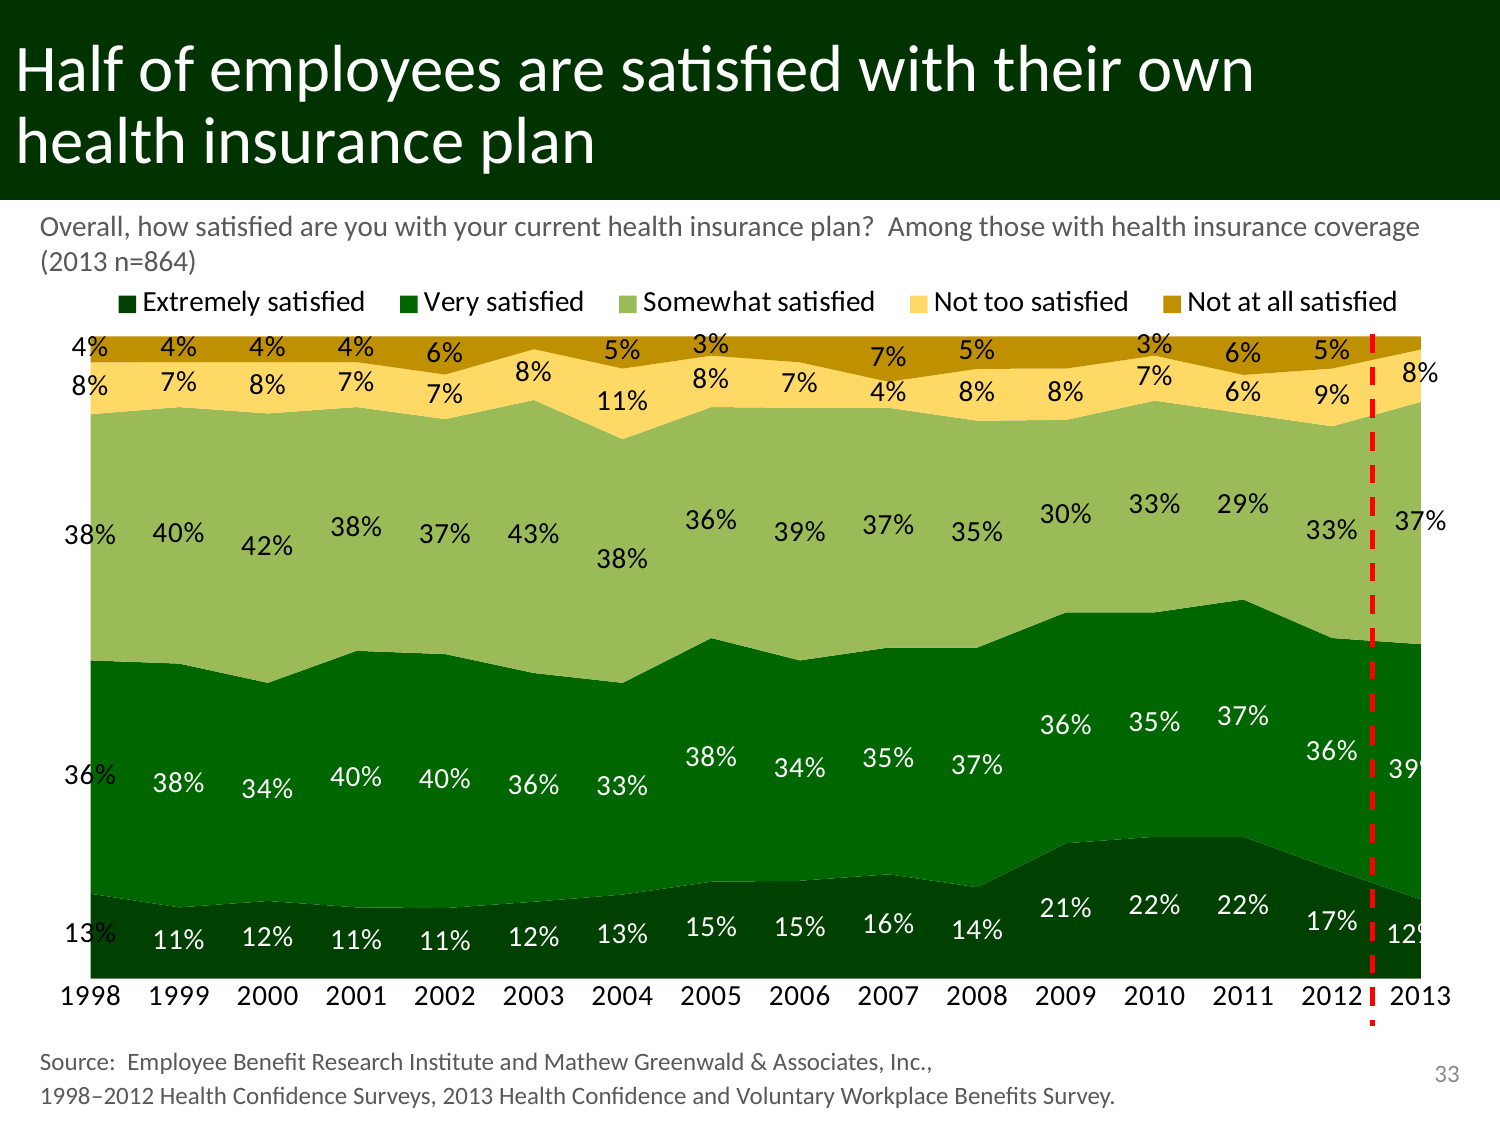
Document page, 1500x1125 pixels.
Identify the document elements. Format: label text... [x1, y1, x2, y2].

list Overall, how satisfied are you with your current health insurance plan? Among those with health insurance coverage (2013 n=864) [24, 200, 1475, 288]
chart [37, 263, 1464, 1051]
list Source: Employee Benefit Research Institute and Mathew Greenwald & Associates, Inc., 1998–2012 Health Confidence Surveys, 2013 Health Confidence and Voluntary Workplace Benefits Survey. [24, 1037, 1143, 1100]
title Half of employees are satisfied with their own health insurance plan [0, 12, 1350, 200]
slide_number 33 [1412, 1042, 1475, 1103]
